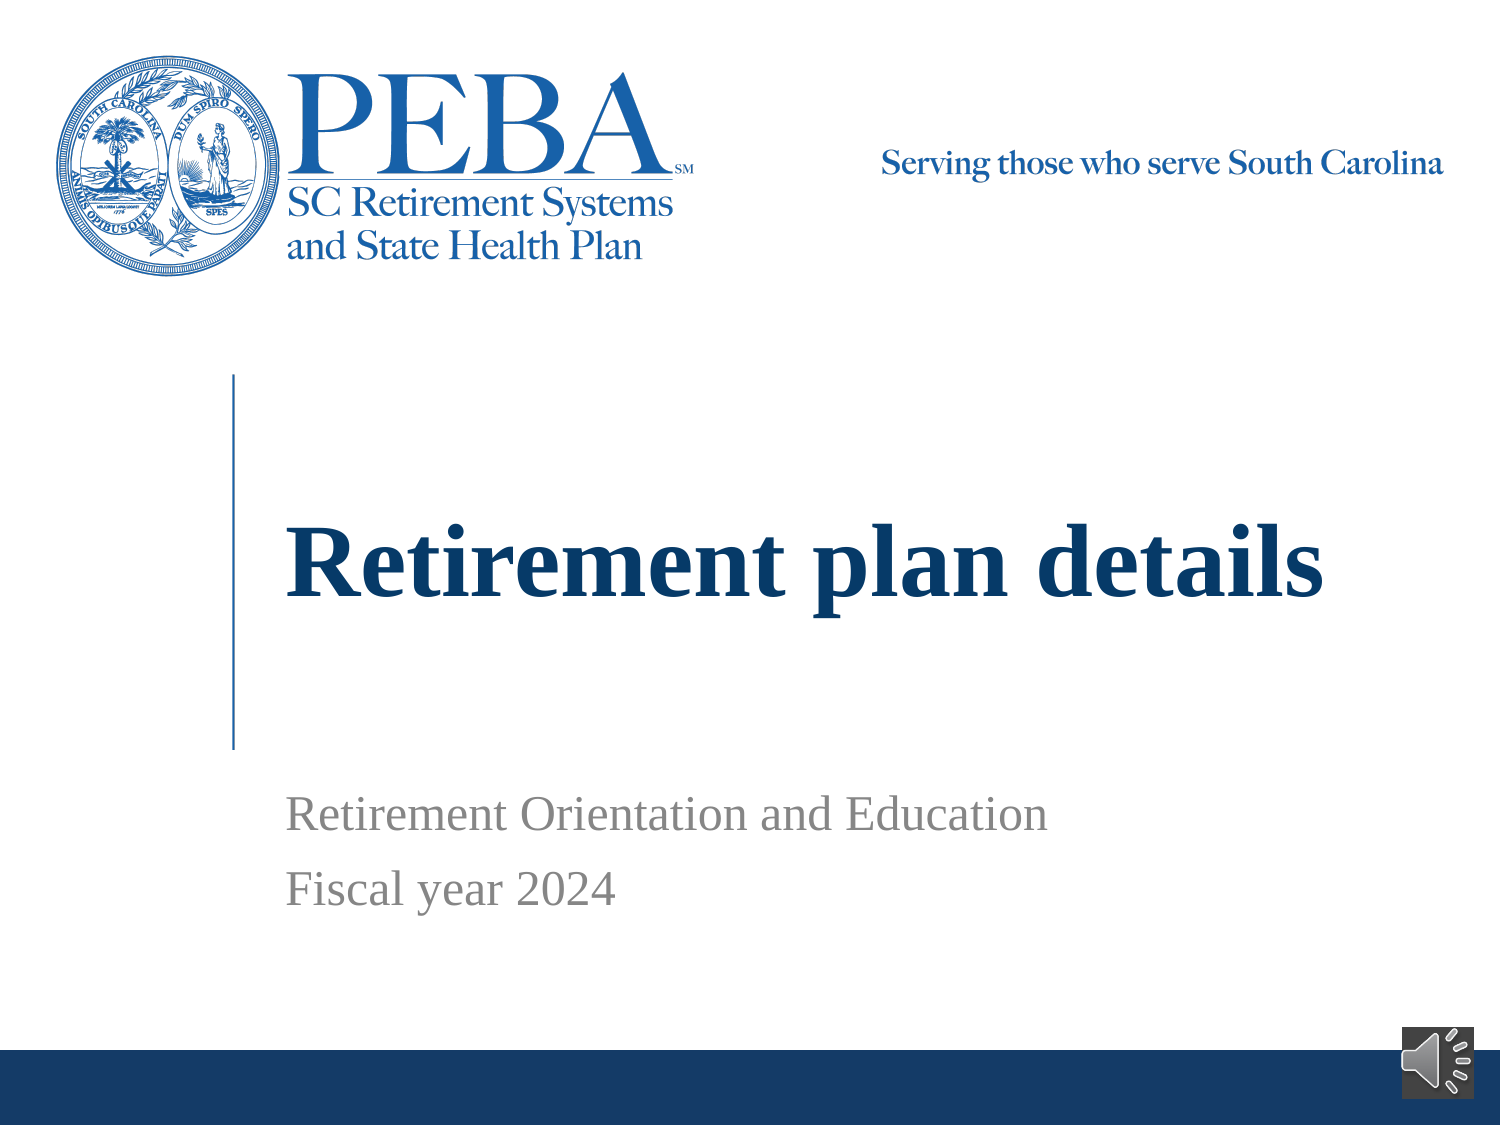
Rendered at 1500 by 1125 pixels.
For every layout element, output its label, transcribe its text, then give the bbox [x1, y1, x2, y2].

picture [0, 0, 1500, 1125]
title Retirement plan details [270, 375, 1360, 750]
subtitle Retirement Orientation and Education Fiscal year 2024 [270, 780, 1360, 1020]
